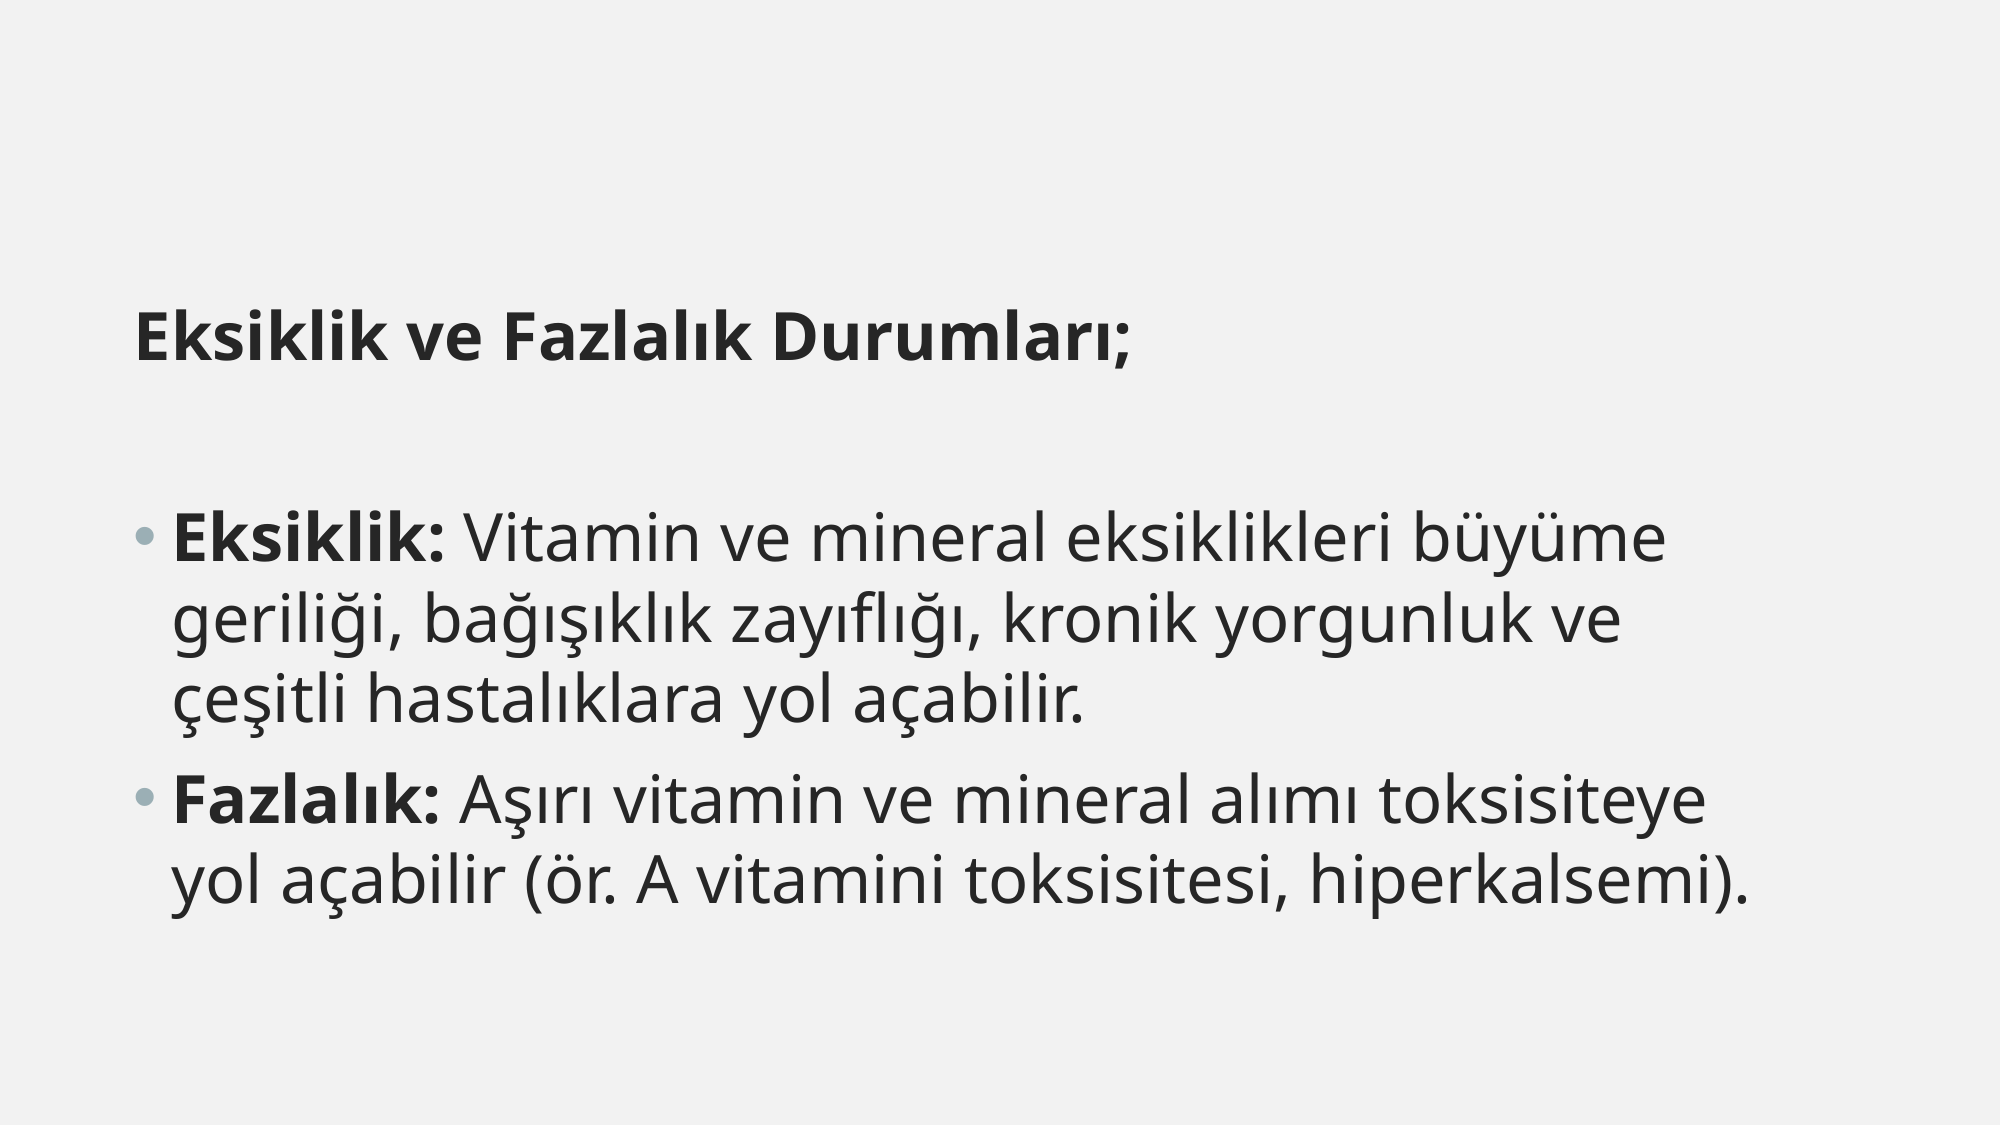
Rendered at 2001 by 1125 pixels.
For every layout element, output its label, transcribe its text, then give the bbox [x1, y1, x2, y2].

list Eksiklik ve Fazlalık Durumları; Eksiklik: Vitamin ve mineral eksiklikleri büyüme geriliği, bağışıklık zayıflığı, kronik yorgunluk ve çeşitli hastalıklara yol açabilir. Fazlalık: Aşırı vitamin ve mineral alımı toksisiteye yol açabilir (ör. A vitamini toksisitesi, hiperkalsemi). [118, 285, 1829, 963]
